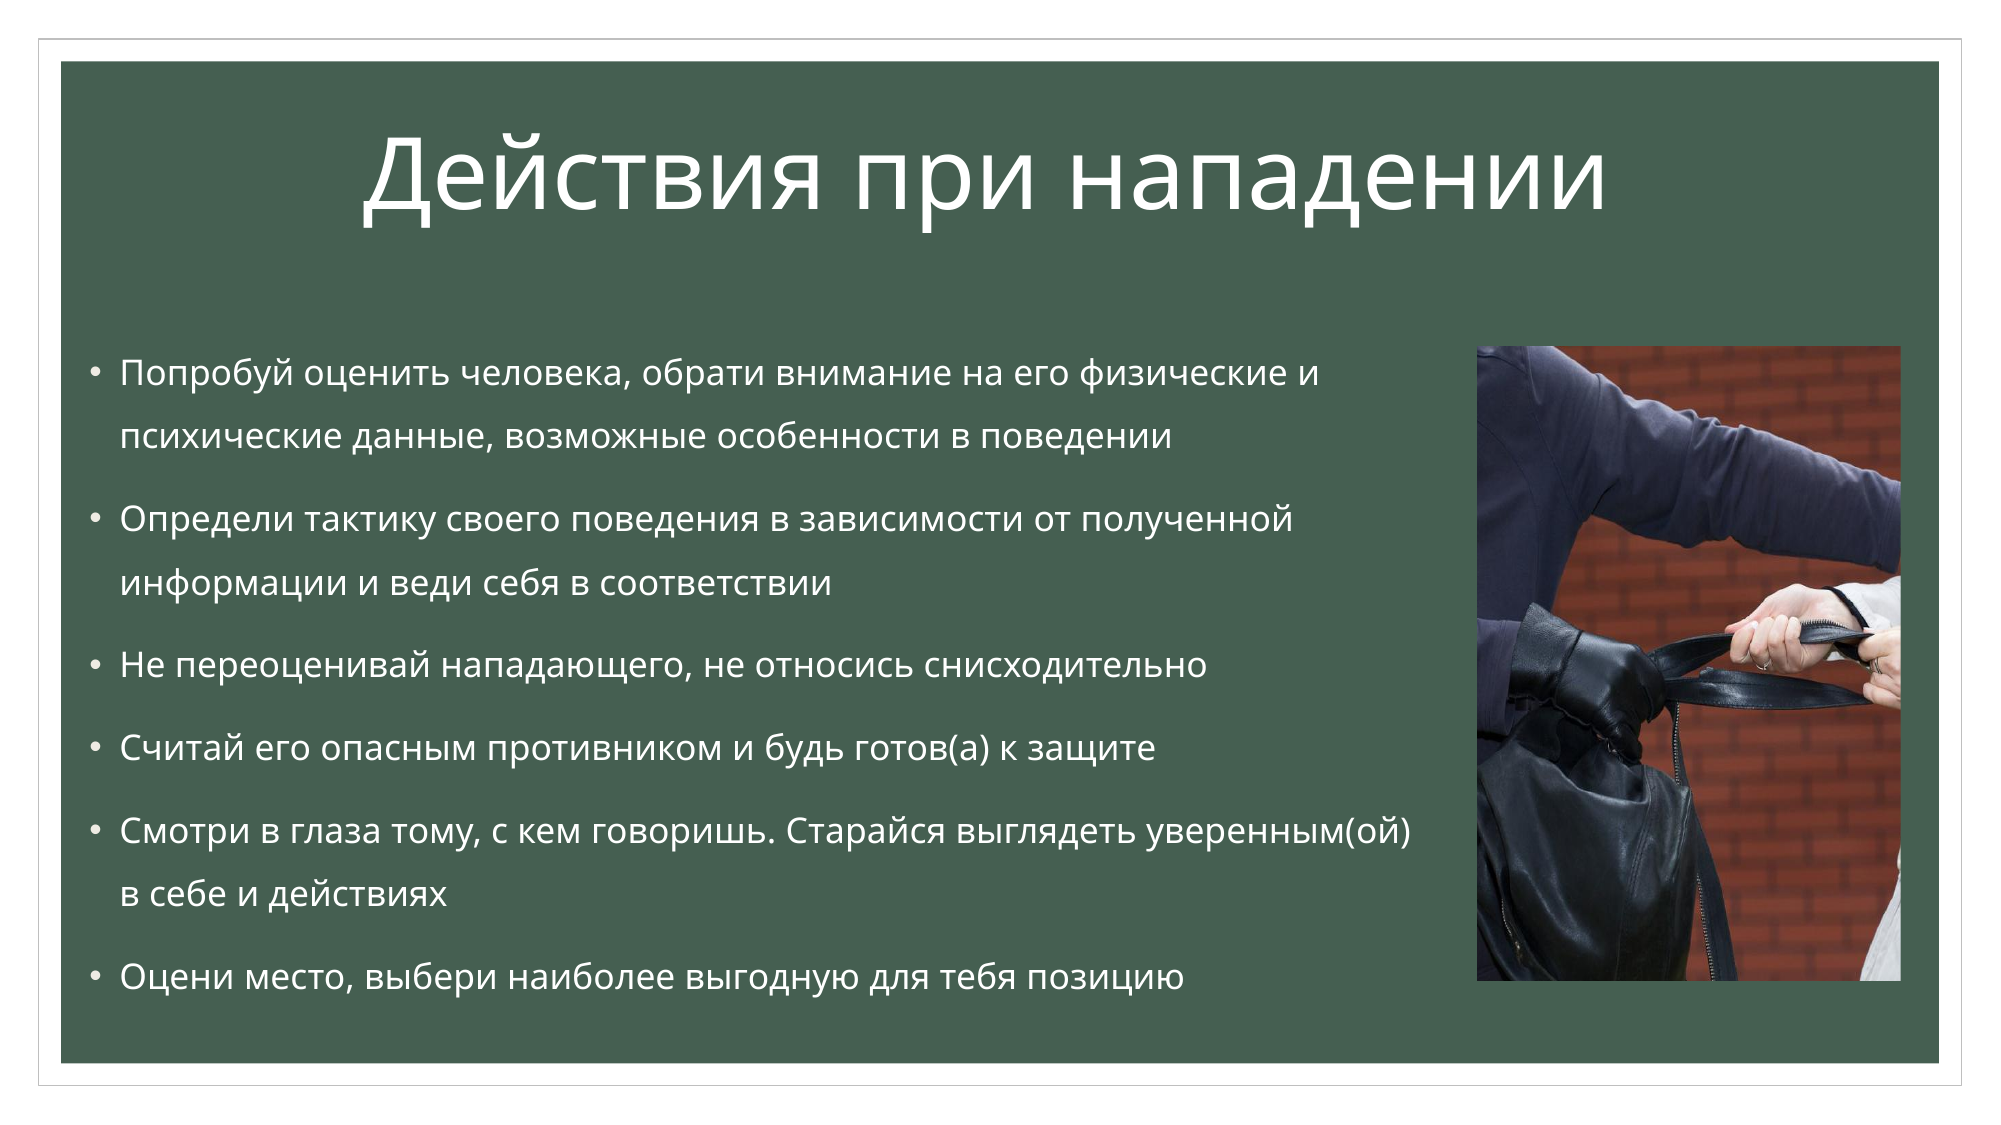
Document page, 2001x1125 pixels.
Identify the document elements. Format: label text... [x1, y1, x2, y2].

picture [1477, 346, 1901, 981]
list Попробуй оценить человека, обрати внимание на его физические и психические данные, возможные особенности в поведении Определи тактику своего поведения в зависимости от полученной информации и веди себя в соответствии Не переоценивай нападающего, не относись снисходительно Считай его опасным противником и будь готов(а) к защите Смотри в глаза тому, с кем говоришь. Старайся выглядеть уверенным(ой) в себе и действиях Оцени место, выбери наиболее выгодную для тебя позицию [74, 321, 1443, 1007]
title Действия при нападении [74, 79, 1901, 275]
